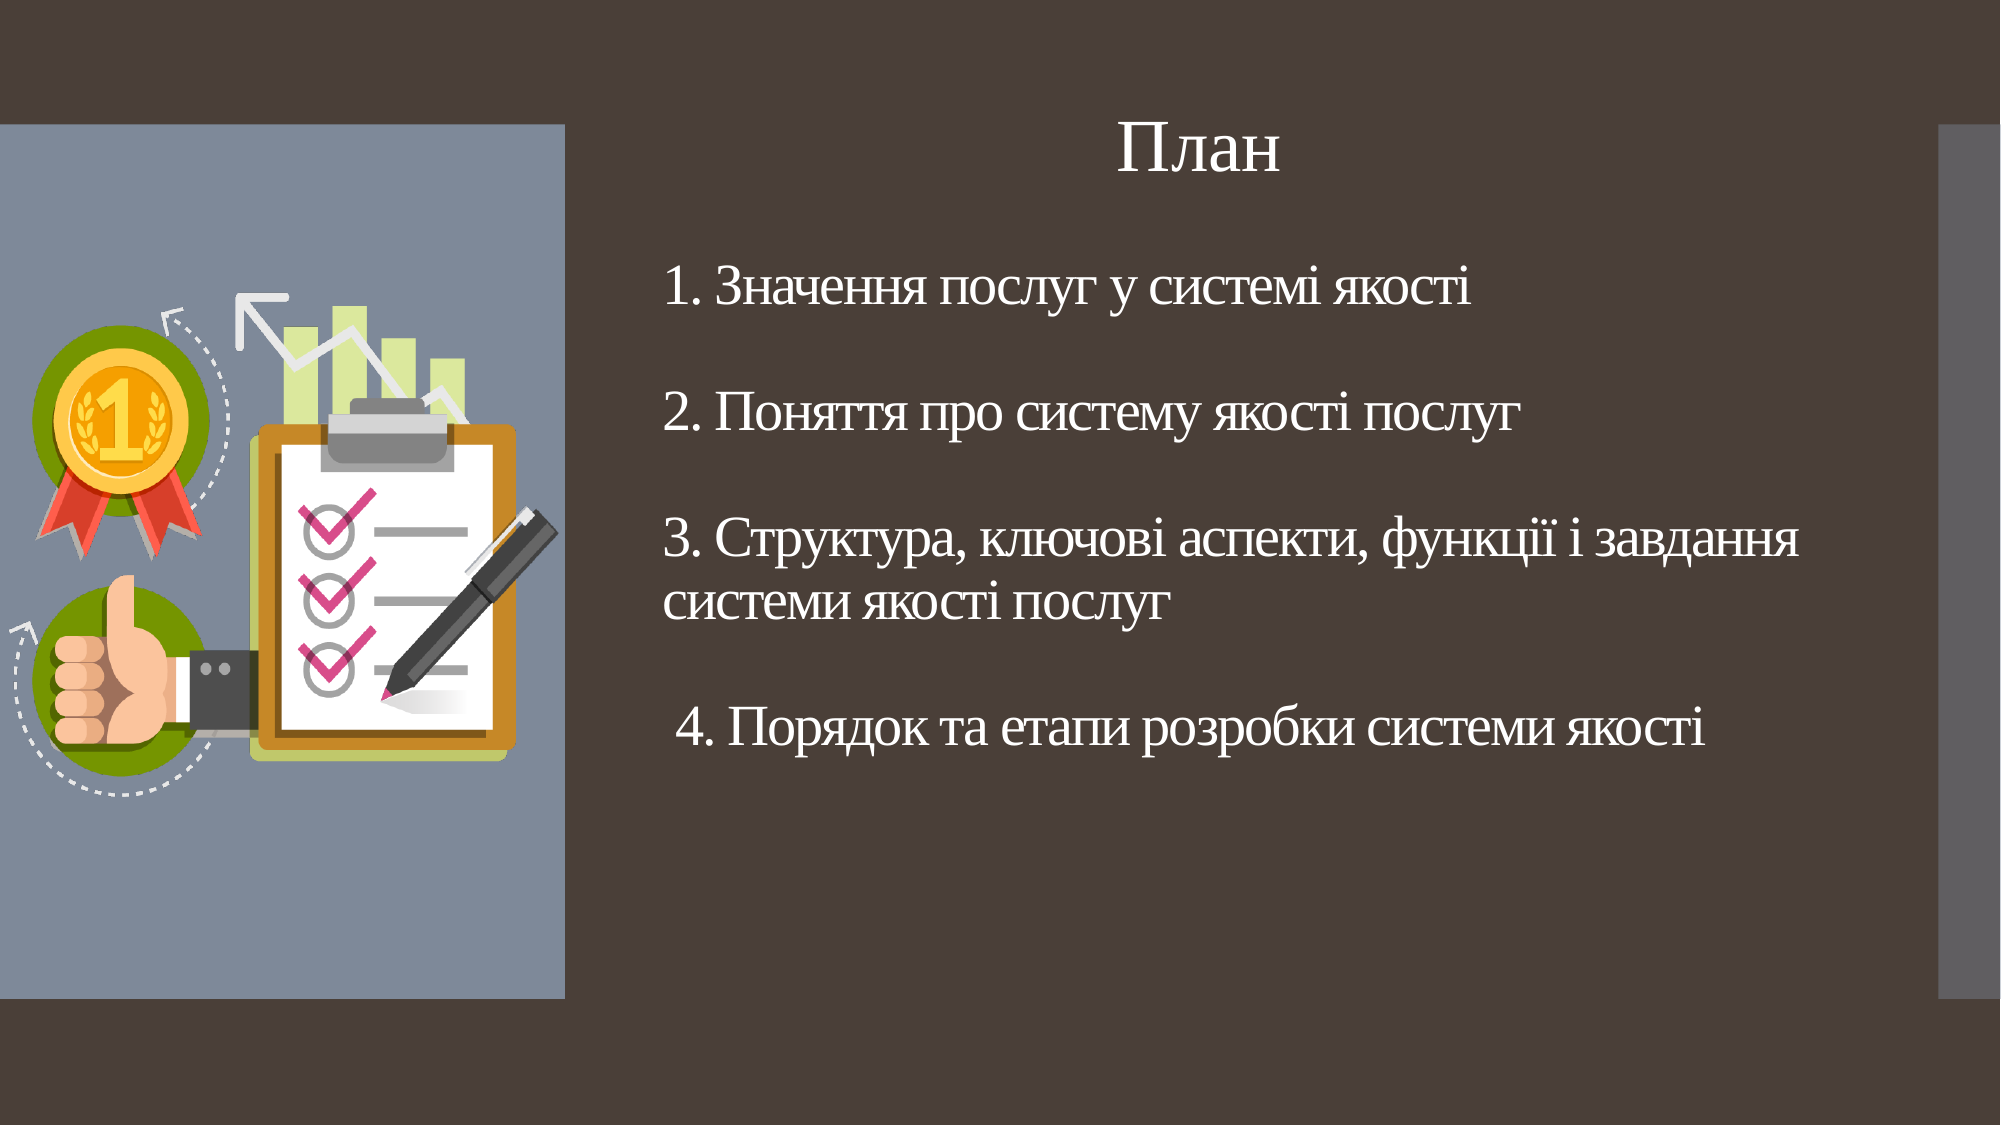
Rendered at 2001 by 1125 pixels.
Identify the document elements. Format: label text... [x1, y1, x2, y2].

title 1. Значення послуг у системі якості 2. Поняття про систему якості послуг 3. Структура, ключові аспекти, функції і завдання системи якості послуг 4. Порядок та етапи розробки системи якості [647, 546, 1848, 766]
picture [0, 249, 600, 837]
list План [599, 99, 1800, 250]
